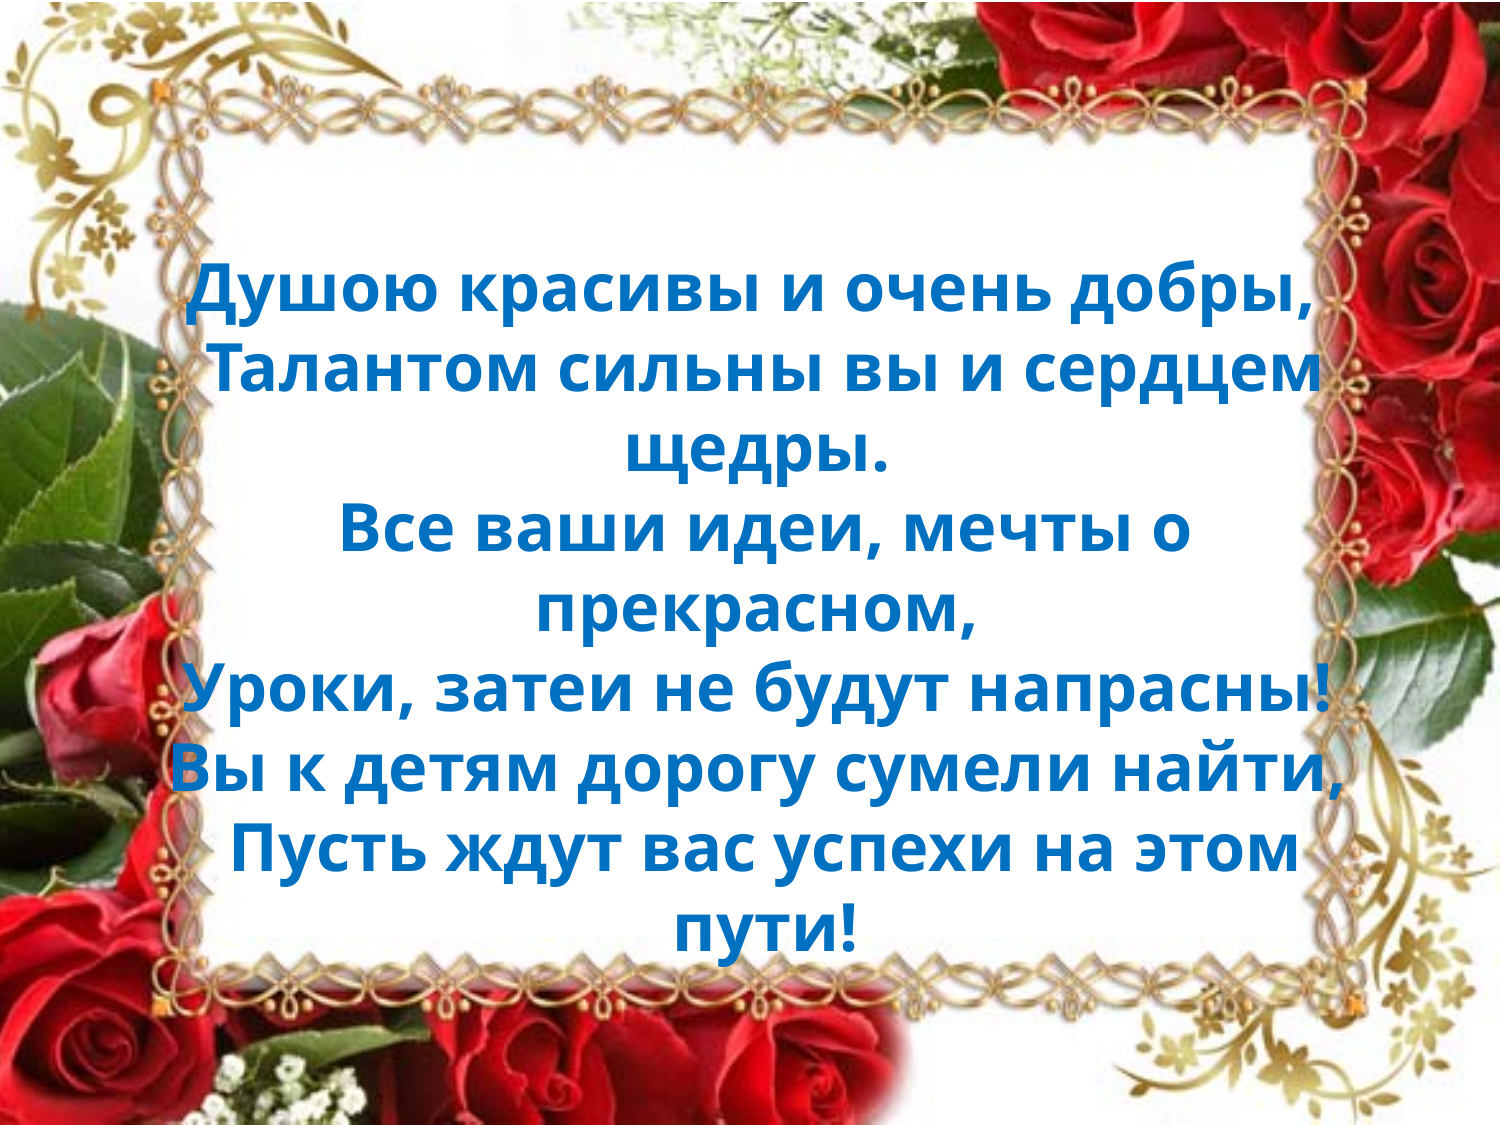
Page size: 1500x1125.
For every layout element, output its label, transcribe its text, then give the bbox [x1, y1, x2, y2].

list Душою красивы и очень добры, Талантом сильны вы и сердцем щедры. Все ваши идеи, мечты о прекрасном, Уроки, затеи не будут напрасны! Вы к детям дорогу сумели найти, Пусть ждут вас успехи на этом пути! [62, 237, 1413, 981]
picture [0, 2, 1500, 1125]
